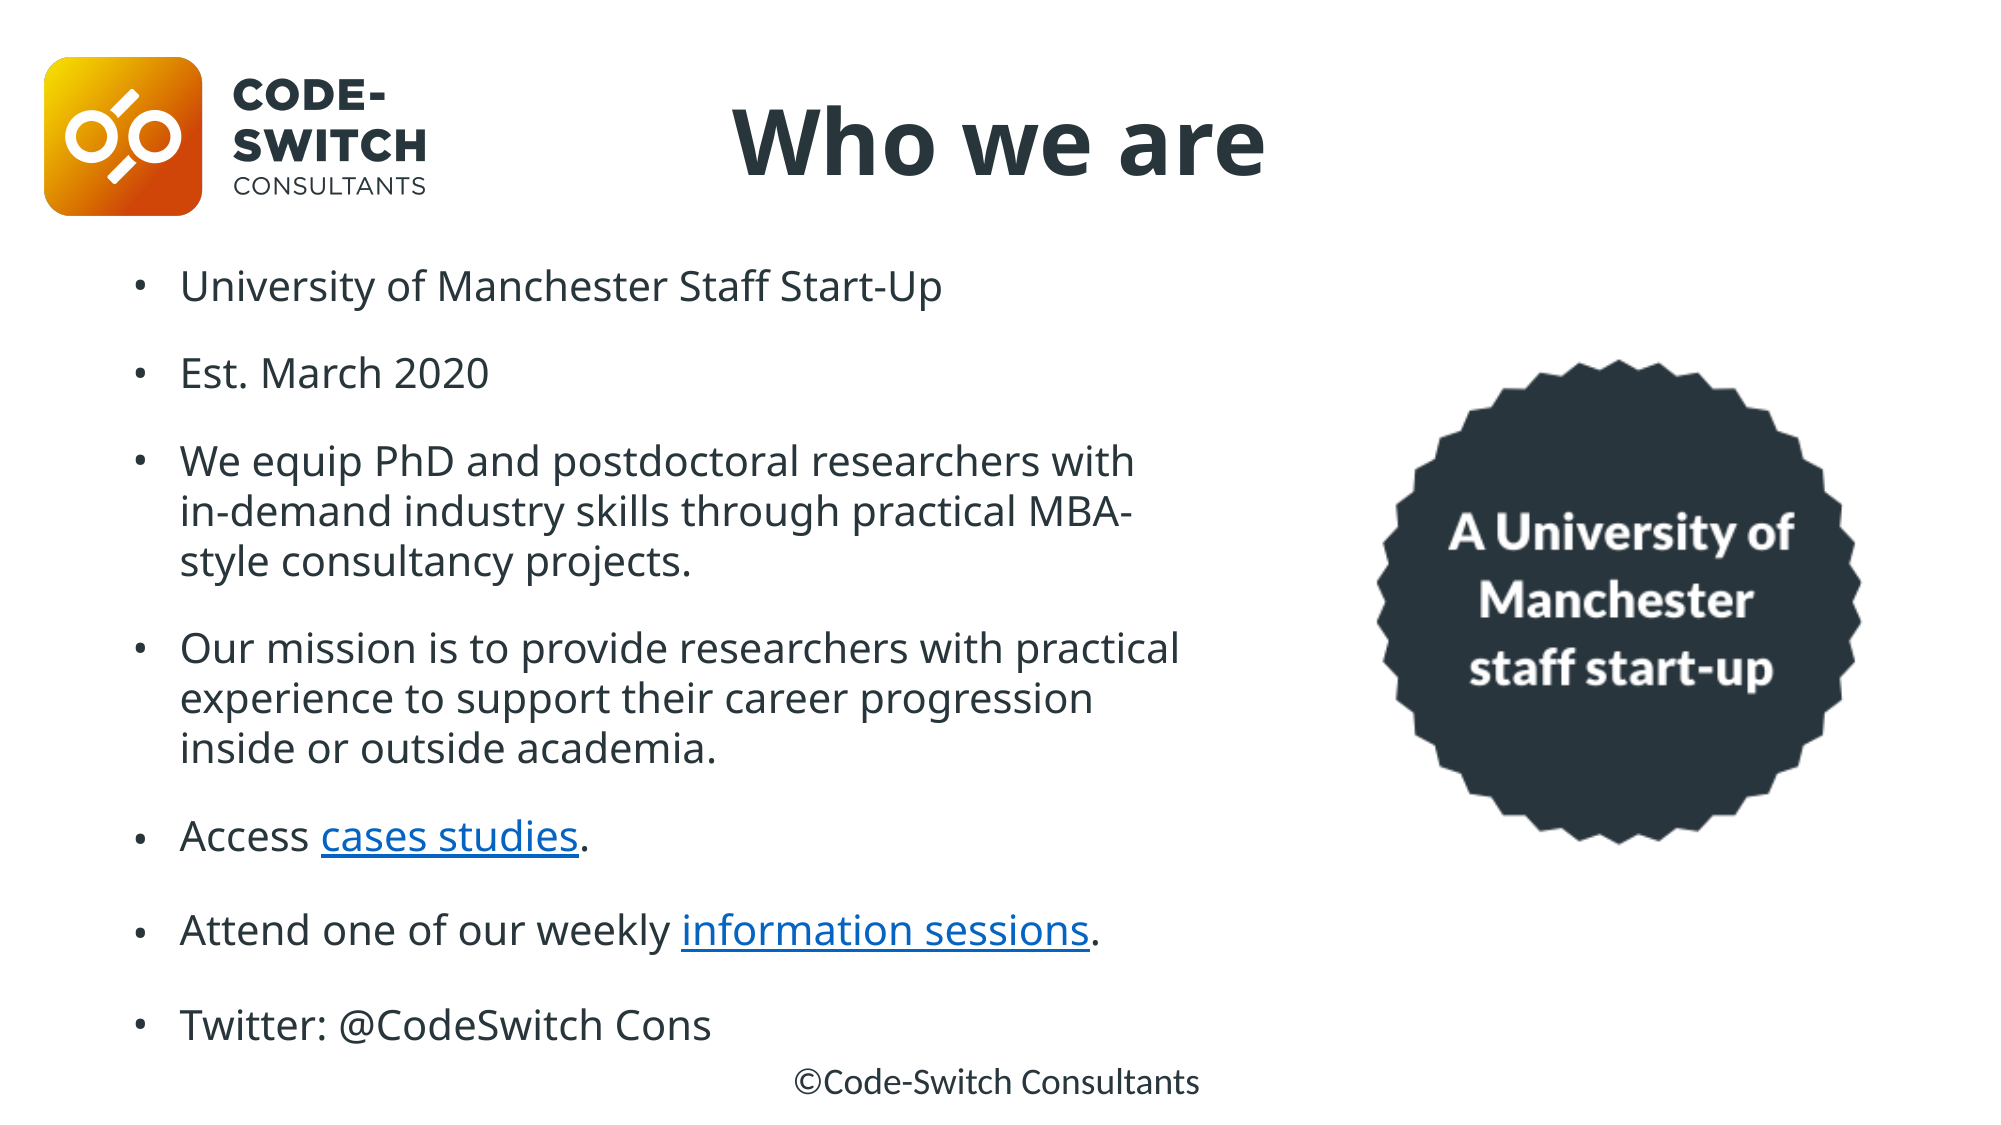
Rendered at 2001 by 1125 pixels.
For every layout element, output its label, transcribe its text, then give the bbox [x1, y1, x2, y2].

picture [43, 57, 425, 216]
text_box ©Code-Switch Consultants [777, 1049, 1223, 1110]
text_box University of Manchester Staff Start-Up Est. March 2020 We equip PhD and postdoctoral researchers with in-demand industry skills through practical MBA-style consultancy projects. Our mission is to provide researchers with practical experience to support their career progression inside or outside academia. Access cases studies. Attend one of our weekly information sessions. Twitter: @CodeSwitch Cons [117, 251, 1201, 1056]
title Who we are [0, 59, 2000, 234]
picture [1339, 319, 1904, 884]
